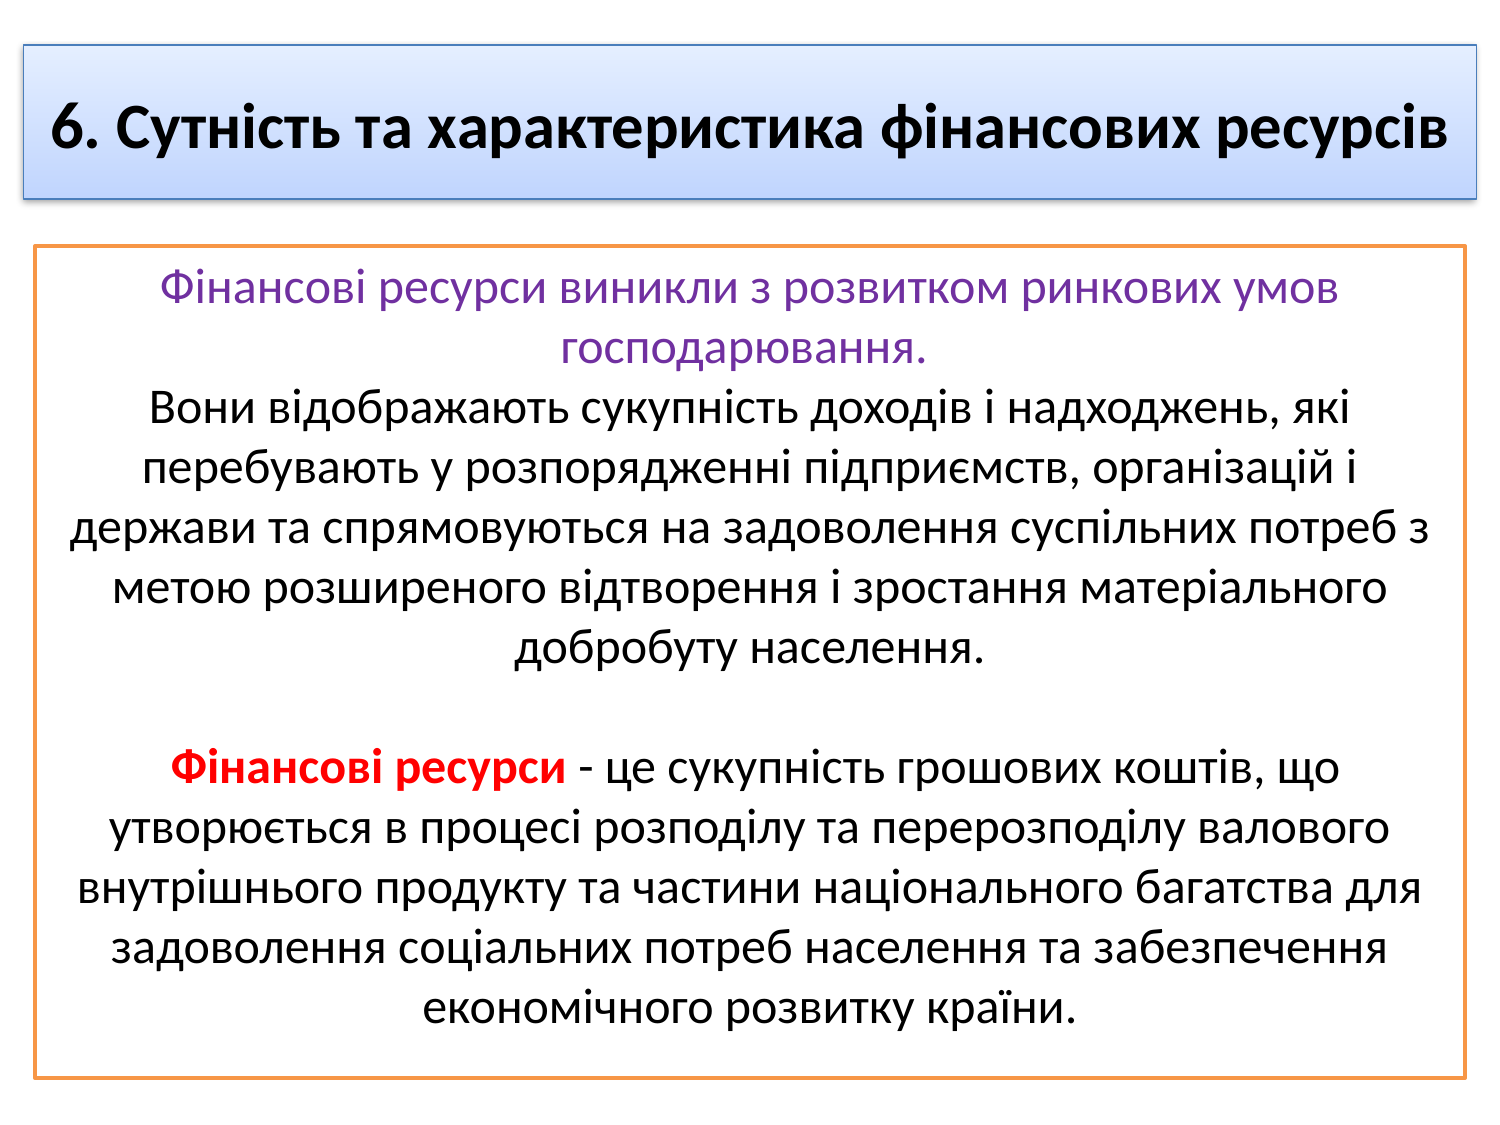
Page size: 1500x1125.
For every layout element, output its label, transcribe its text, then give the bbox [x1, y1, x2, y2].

title 6. Сутність та характеристика фінансових ресурсів [23, 44, 1477, 200]
list Фінансові ресурси виникли з розвитком ринкових умов господарювання. Вони відображають сукупність доходів і надходжень, які перебувають у розпорядженні підприємств, організацій і держави та спрямовуються на задоволення суспільних потреб з метою розширеного відтворення і зростання матеріального добробуту населення. Фінансові ресурси - це сукупність грошових коштів, що утворюється в процесі розподілу та перерозподілу валового внутрішнього продукту та частини національного багатства для задоволення соціальних потреб населення та забезпечення економічного розвитку країни. [33, 244, 1467, 1080]
